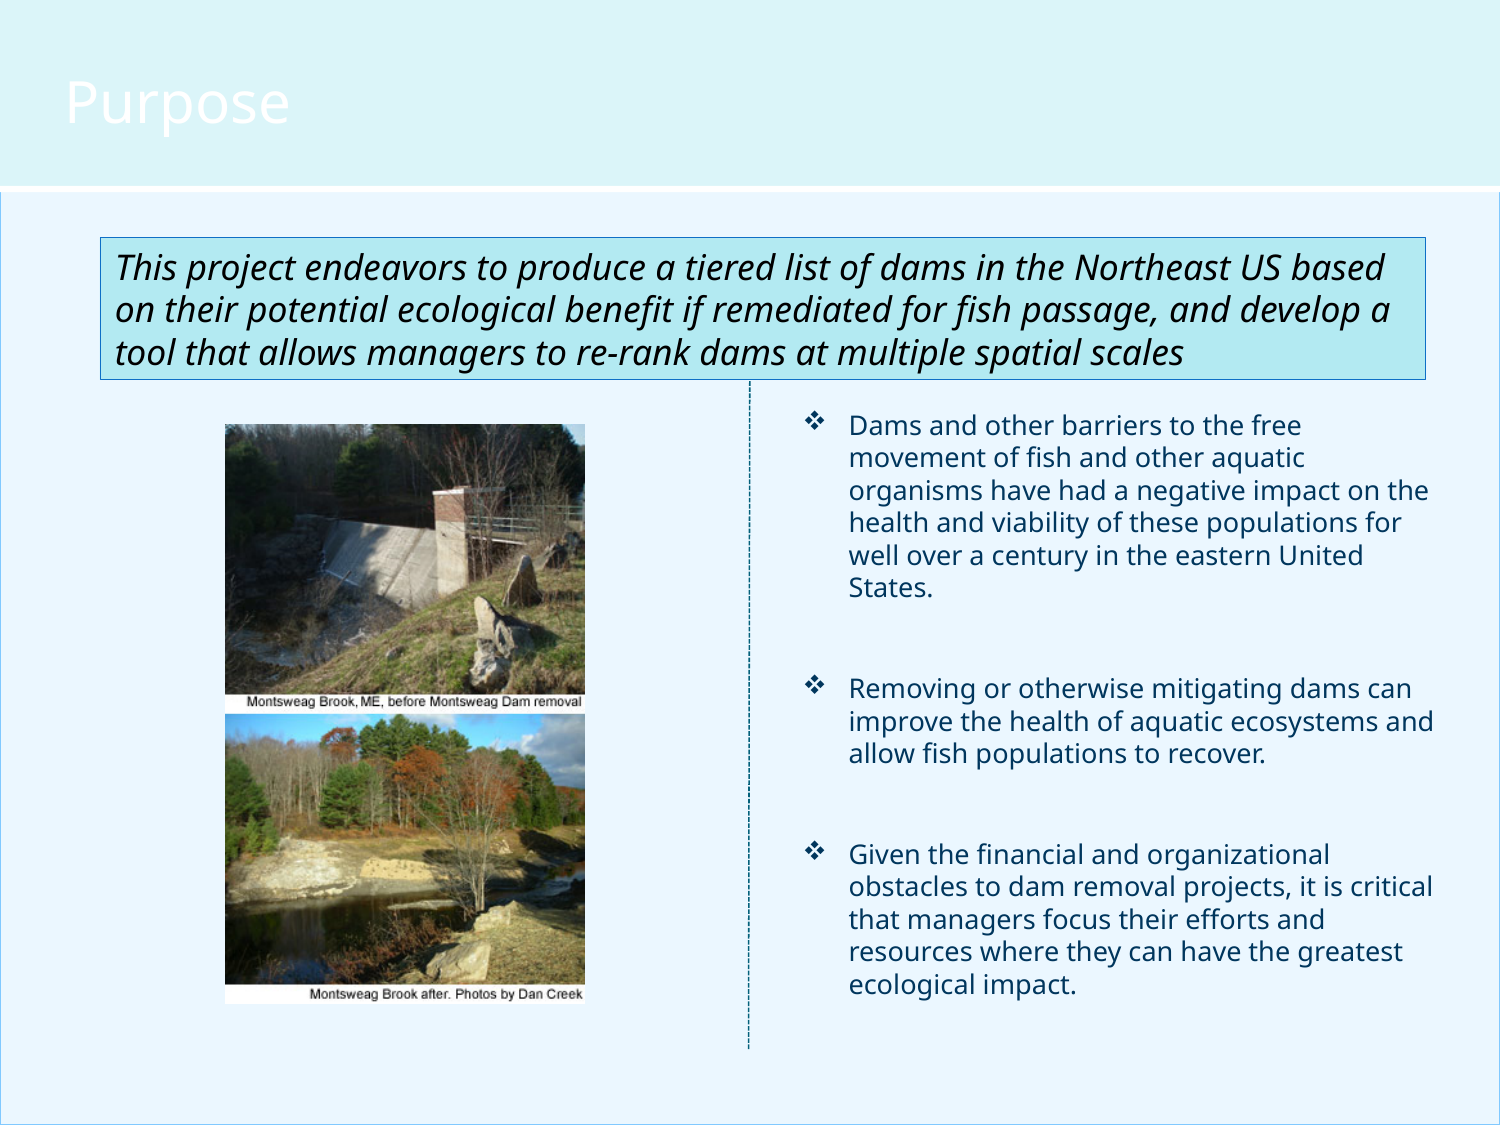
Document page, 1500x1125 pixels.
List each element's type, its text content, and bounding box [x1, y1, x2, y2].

title Purpose [49, 37, 1450, 163]
list Dams and other barriers to the free movement of fish and other aquatic organisms have had a negative impact on the health and viability of these populations for well over a century in the eastern United States. Removing or otherwise mitigating dams can improve the health of aquatic ecosystems and allow fish populations to recover. Given the financial and organizational obstacles to dam removal projects, it is critical that managers focus their efforts and resources where they can have the greatest ecological impact. [787, 349, 1451, 1031]
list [224, 424, 585, 1004]
text_box This project endeavors to produce a tiered list of dams in the Northeast US based on their potential ecological benefit if remediated for fish passage, and develop a tool that allows managers to re-rank dams at multiple spatial scales [99, 237, 1425, 380]
